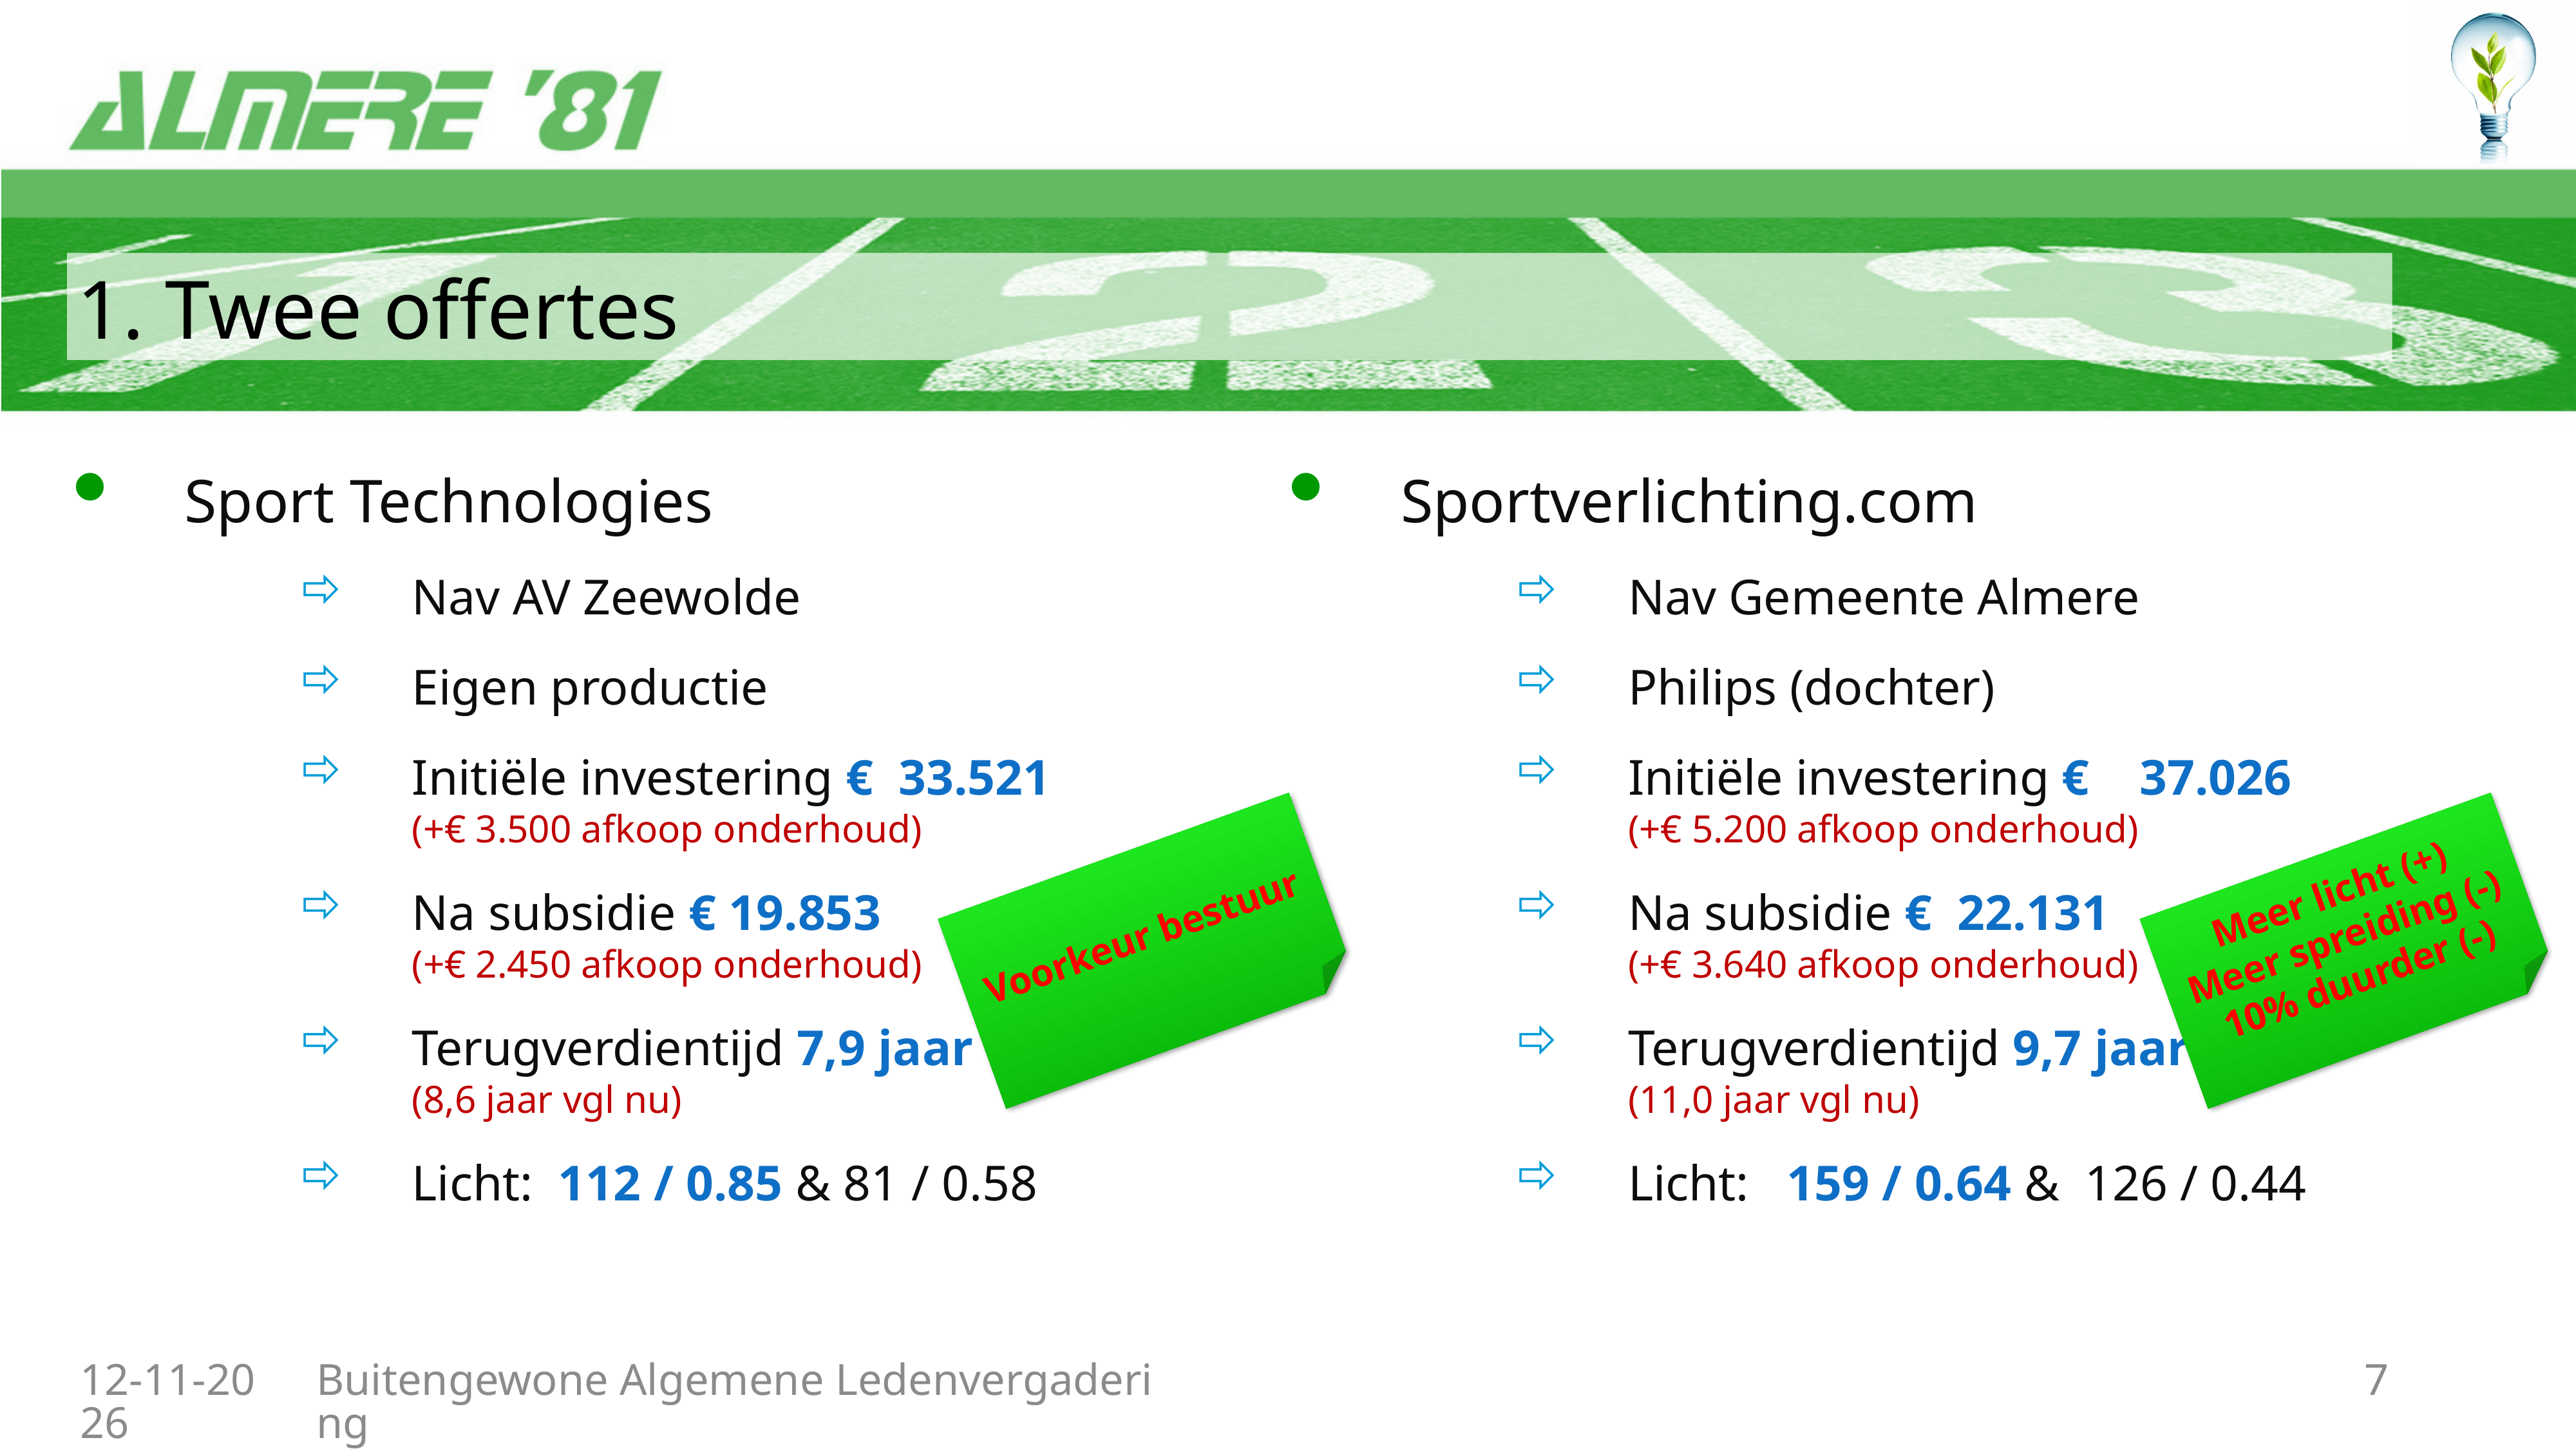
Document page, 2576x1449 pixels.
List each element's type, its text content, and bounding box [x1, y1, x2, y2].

picture [2412, 0, 2576, 165]
list Sportverlichting.com Nav Gemeente Almere Philips (dochter) Initiële investering € 37.026 (+€ 5.200 afkoop onderhoud) Na subsidie € 22.131 (+€ 3.640 afkoop onderhoud) Terugverdientijd 9,7 jaar (11,0 jaar vgl nu) Licht: 159 / 0.64 & 126 / 0.44 [1282, 457, 2393, 1303]
title 1. Twee offertes [67, 252, 2392, 361]
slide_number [70, 1343, 284, 1421]
slide_number 7 [1819, 1343, 2399, 1421]
text_box Meer licht (+) Meer spreiding (-) 10% duurder (-) [2139, 793, 2548, 1109]
text_box Voorkeur bestuur [938, 793, 1346, 1109]
list Sport Technologies Nav AV Zeewolde Eigen productie Initiële investering € 33.521 (+€ 3.500 afkoop onderhoud) Na subsidie € 19.853 (+€ 2.450 afkoop onderhoud) Terugverdientijd 7,9 jaar (8,6 jaar vgl nu) Licht: 112 / 0.85 & 81 / 0.58 [66, 457, 1177, 1303]
footer Buitengewone Algemene Ledenvergadering [307, 1343, 1177, 1421]
